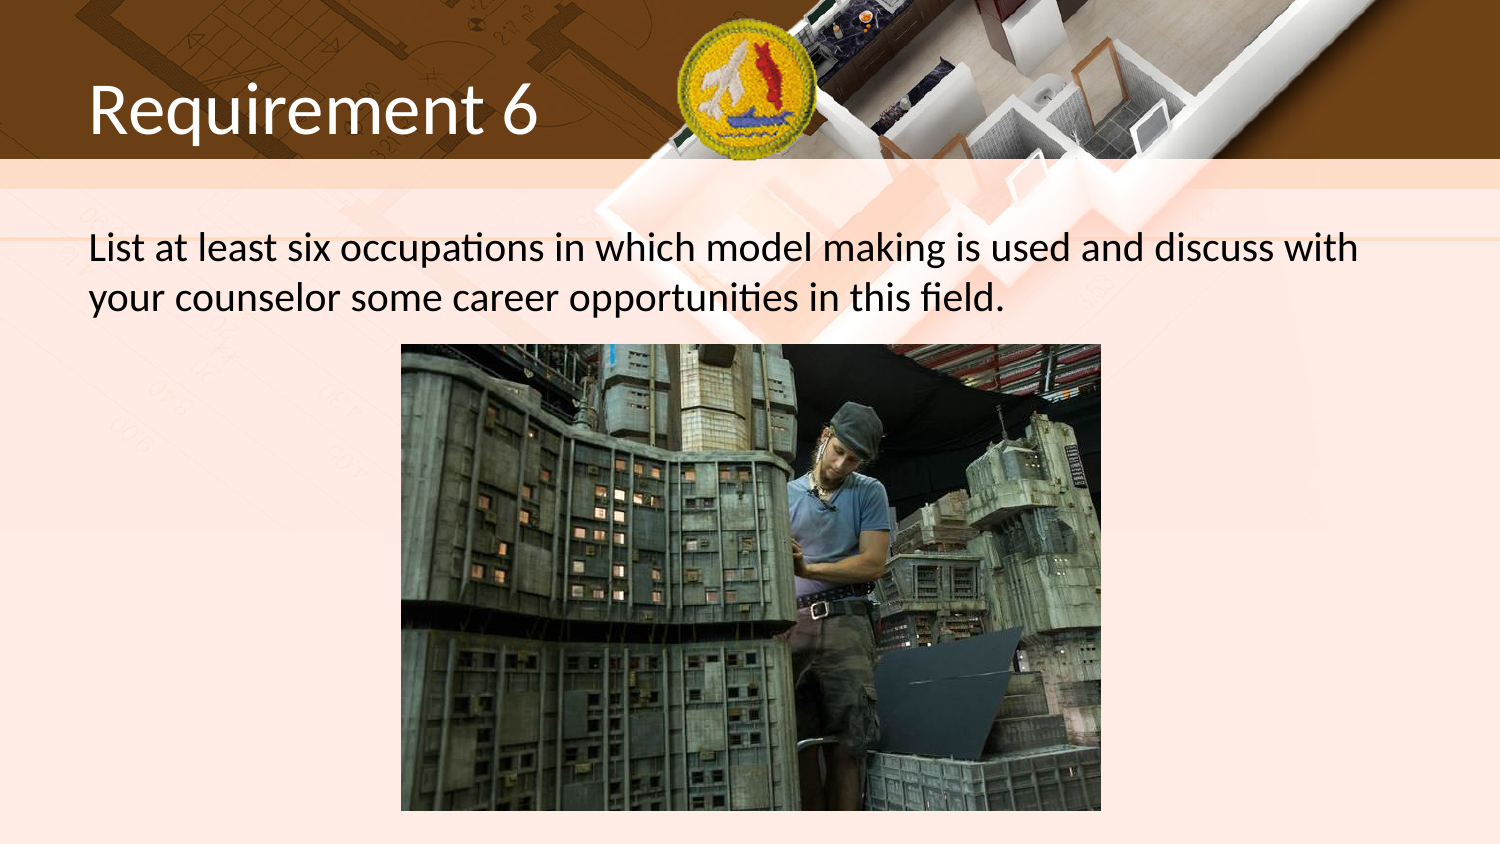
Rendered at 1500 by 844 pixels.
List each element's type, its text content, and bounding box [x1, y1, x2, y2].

title Requirement 6 [829, 41, 1429, 167]
picture [0, 0, 1500, 844]
title Requirement 6 [73, 41, 669, 167]
list List at least six occupations in which model making is used and discuss with your counselor some career opportunities in this field. [73, 211, 1427, 798]
